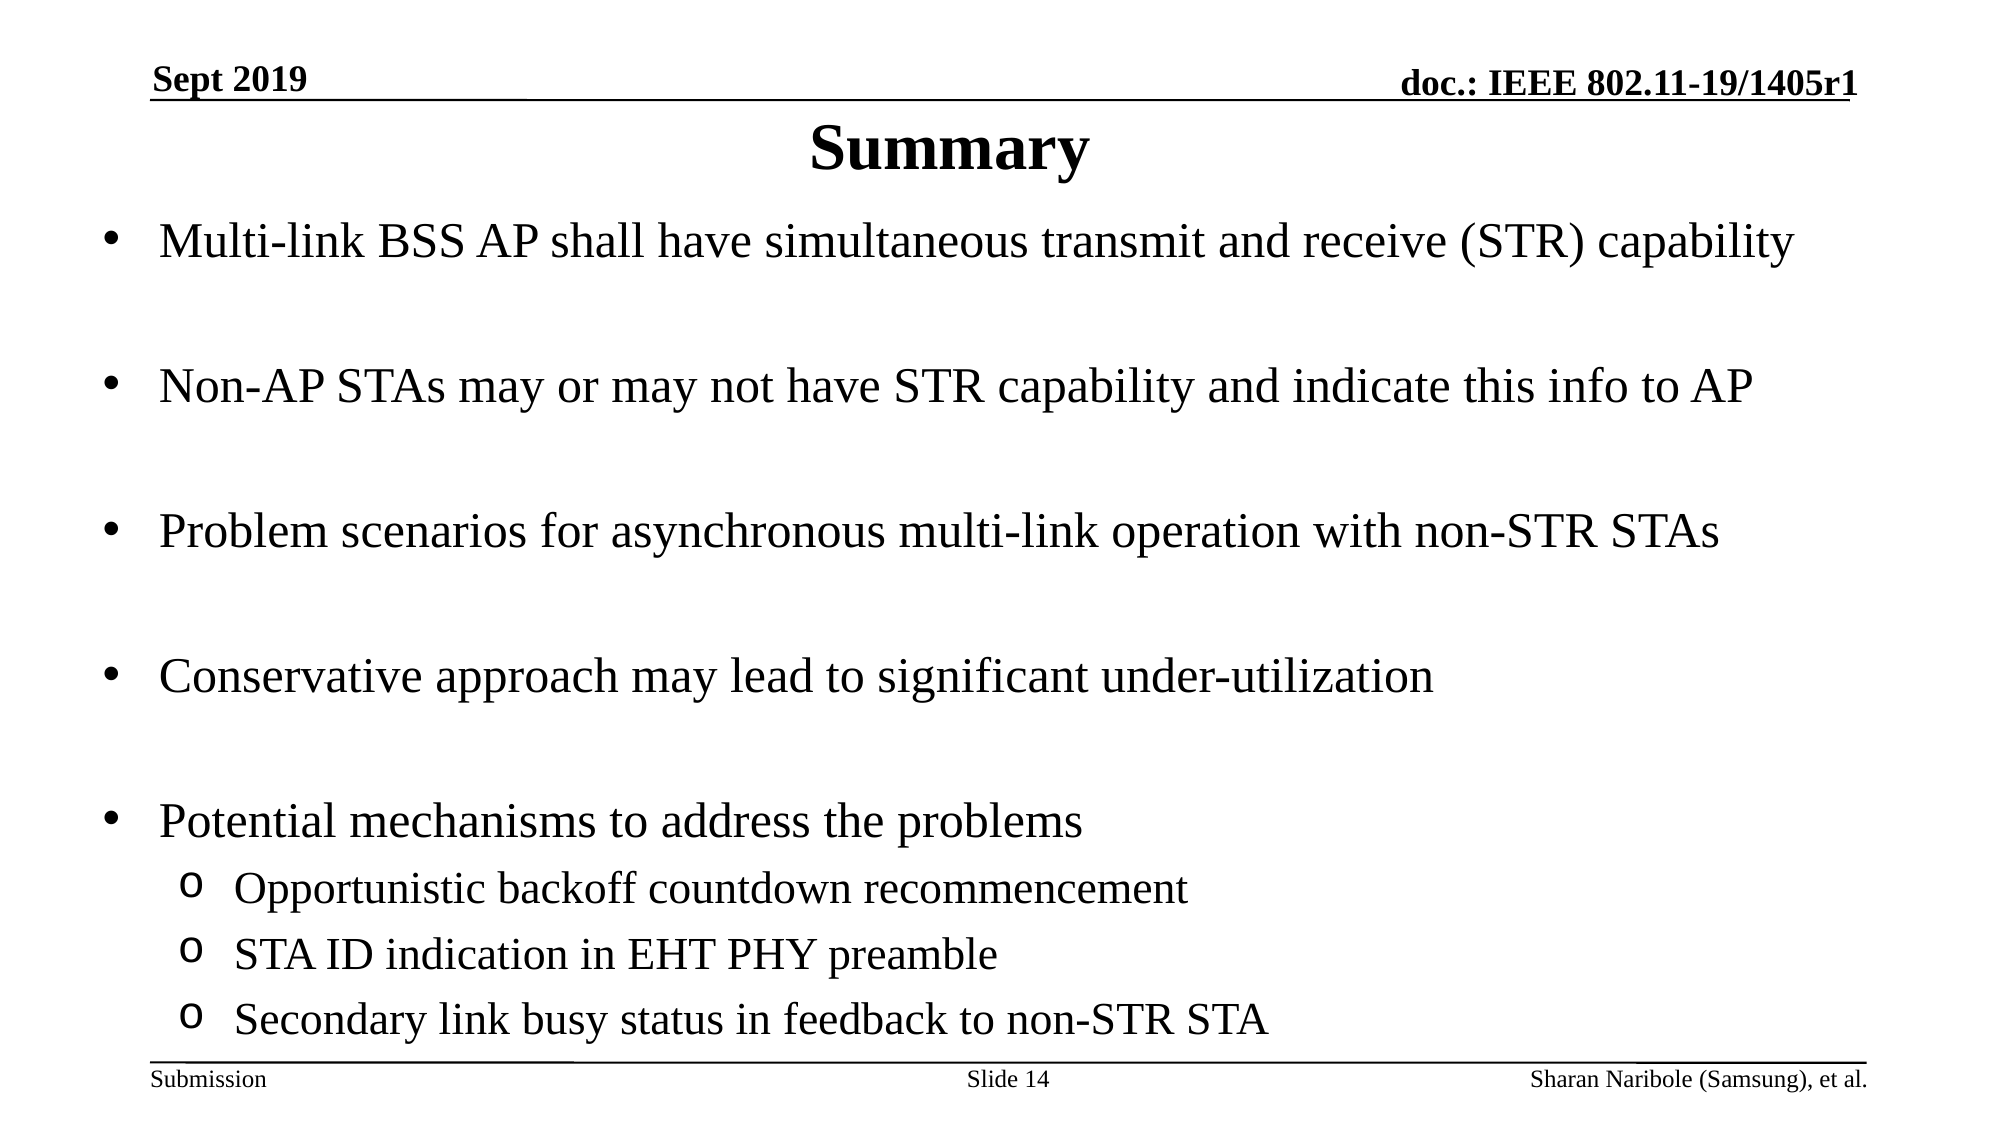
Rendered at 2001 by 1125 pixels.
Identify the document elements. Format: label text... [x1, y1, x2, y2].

title Summary [100, 55, 1801, 199]
footer Sharan Naribole (Samsung), et al. [1171, 1061, 1869, 1093]
list Multi-link BSS AP shall have simultaneous transmit and receive (STR) capability Non-AP STAs may or may not have STR capability and indicate this info to AP Problem scenarios for asynchronous multi-link operation with non-STR STAs Conservative approach may lead to significant under-utilization Potential mechanisms to address the problems Opportunistic backoff countdown recommencement STA ID indication in EHT PHY preamble Secondary link busy status in feedback to non-STR STA [87, 199, 1838, 875]
slide_number Slide 14 [950, 1061, 1067, 1123]
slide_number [152, 54, 563, 100]
